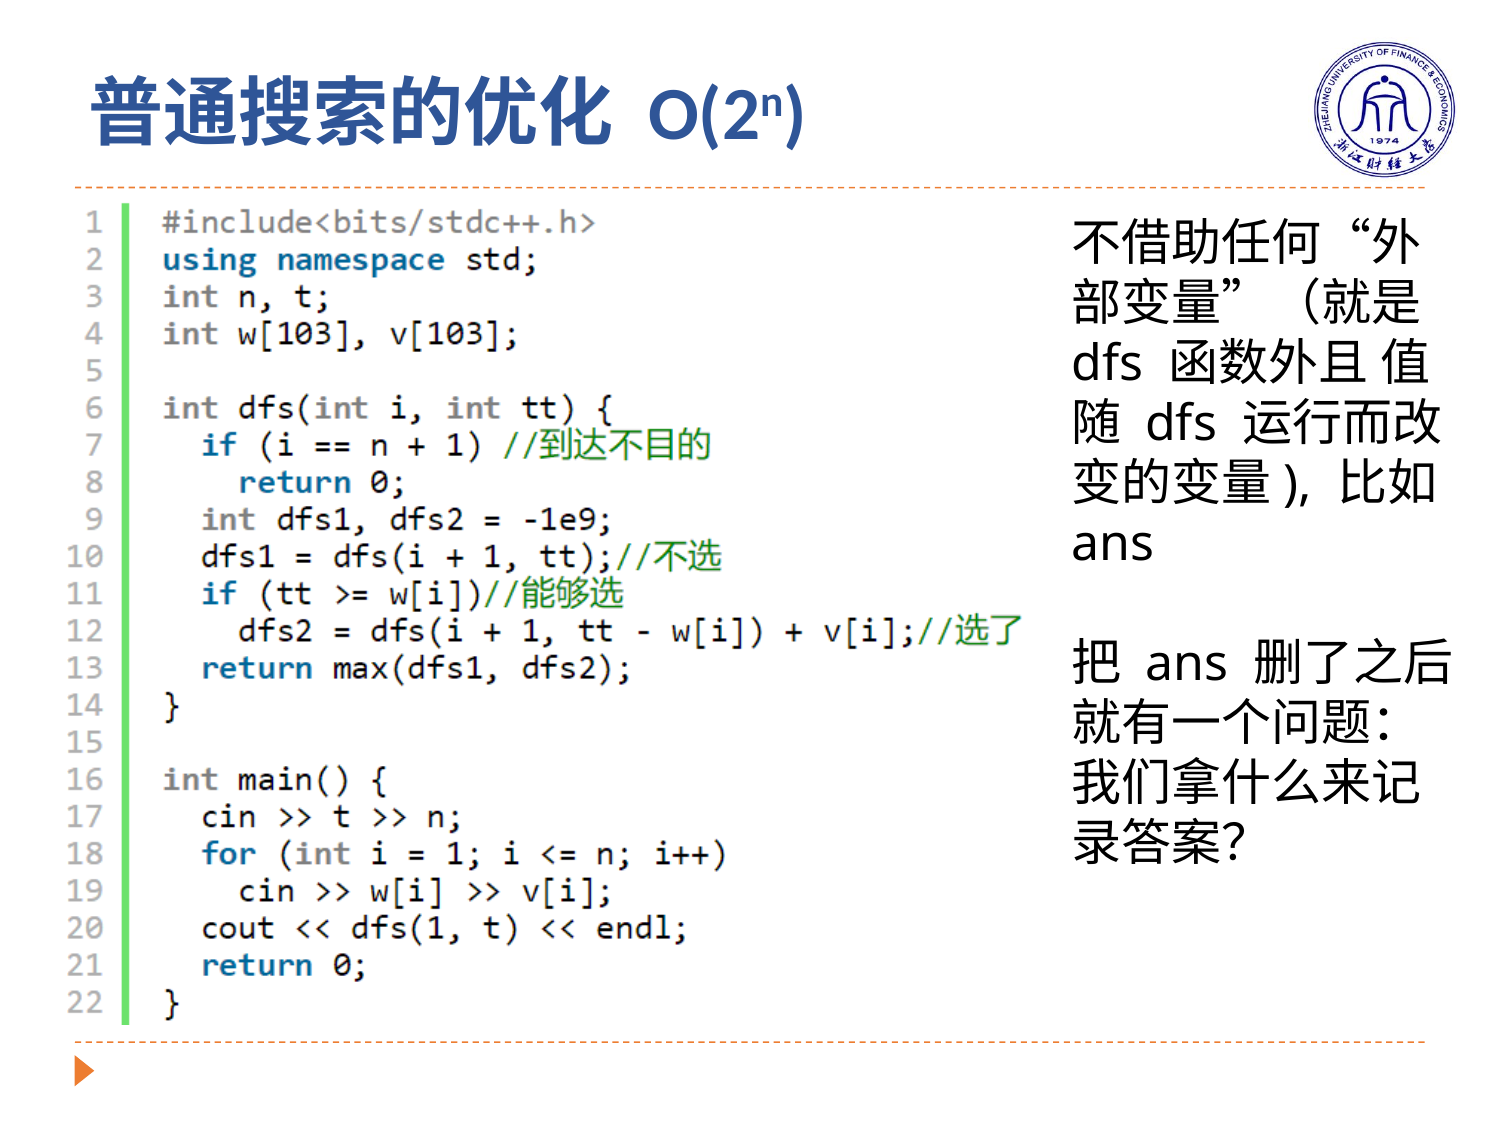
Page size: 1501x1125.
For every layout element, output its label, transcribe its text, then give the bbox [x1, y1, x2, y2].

picture [67, 193, 1028, 1025]
text_box 不借助任何“外部变量”（就是 dfs 函数外且 值随 dfs 运行而改变的变量), 比如 ans 把 ans 删了之后就有一个问题：我们拿什么来记录答案？ [1057, 203, 1474, 878]
picture [1308, 37, 1460, 182]
text_box 普通搜索的优化 O(2n) [73, 56, 822, 162]
